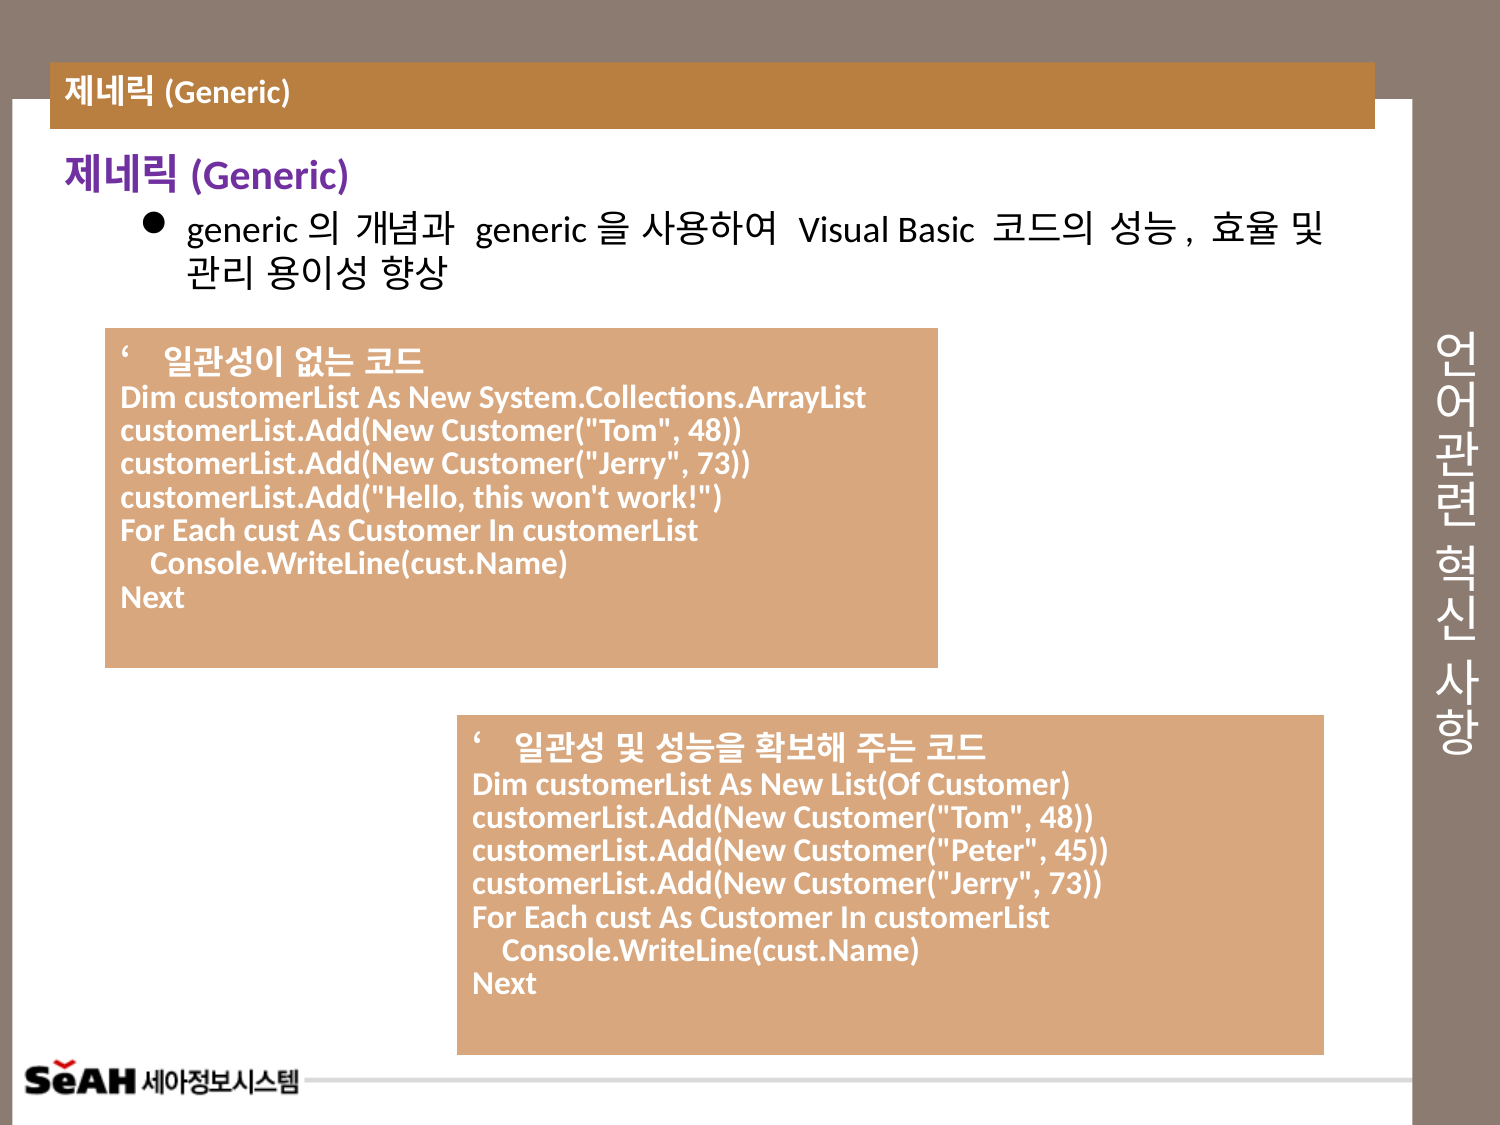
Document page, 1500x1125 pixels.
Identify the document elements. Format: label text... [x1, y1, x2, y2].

list 제네릭(Generic) generic의 개념과 generic을 사용하여 Visual Basic 코드의 성능, 효율 및 관리 용이성 향상 [50, 140, 1375, 1025]
list 제네릭(Generic) [50, 62, 1375, 129]
table_header ‘일관성이 없는 코드 Dim customerList As New System.Collections.ArrayList customerList.Add(New Customer("Tom", 48)) customerList.Add(New Customer("Jerry", 73)) customerList.Add("Hello, this won't work!") For Each cust As Customer In customerList Console.WriteLine(cust.Name) Next [105, 328, 938, 668]
table_header ‘일관성 및 성능을 확보해 주는 코드 Dim customerList As New List(Of Customer) customerList.Add(New Customer("Tom", 48)) customerList.Add(New Customer("Peter", 45)) customerList.Add(New Customer("Jerry", 73)) For Each cust As Customer In customerList Console.WriteLine(cust.Name) Next [457, 715, 1324, 1055]
picture [13, 99, 1412, 1125]
title 언어관련 혁신 사항 [1412, 62, 1500, 1025]
